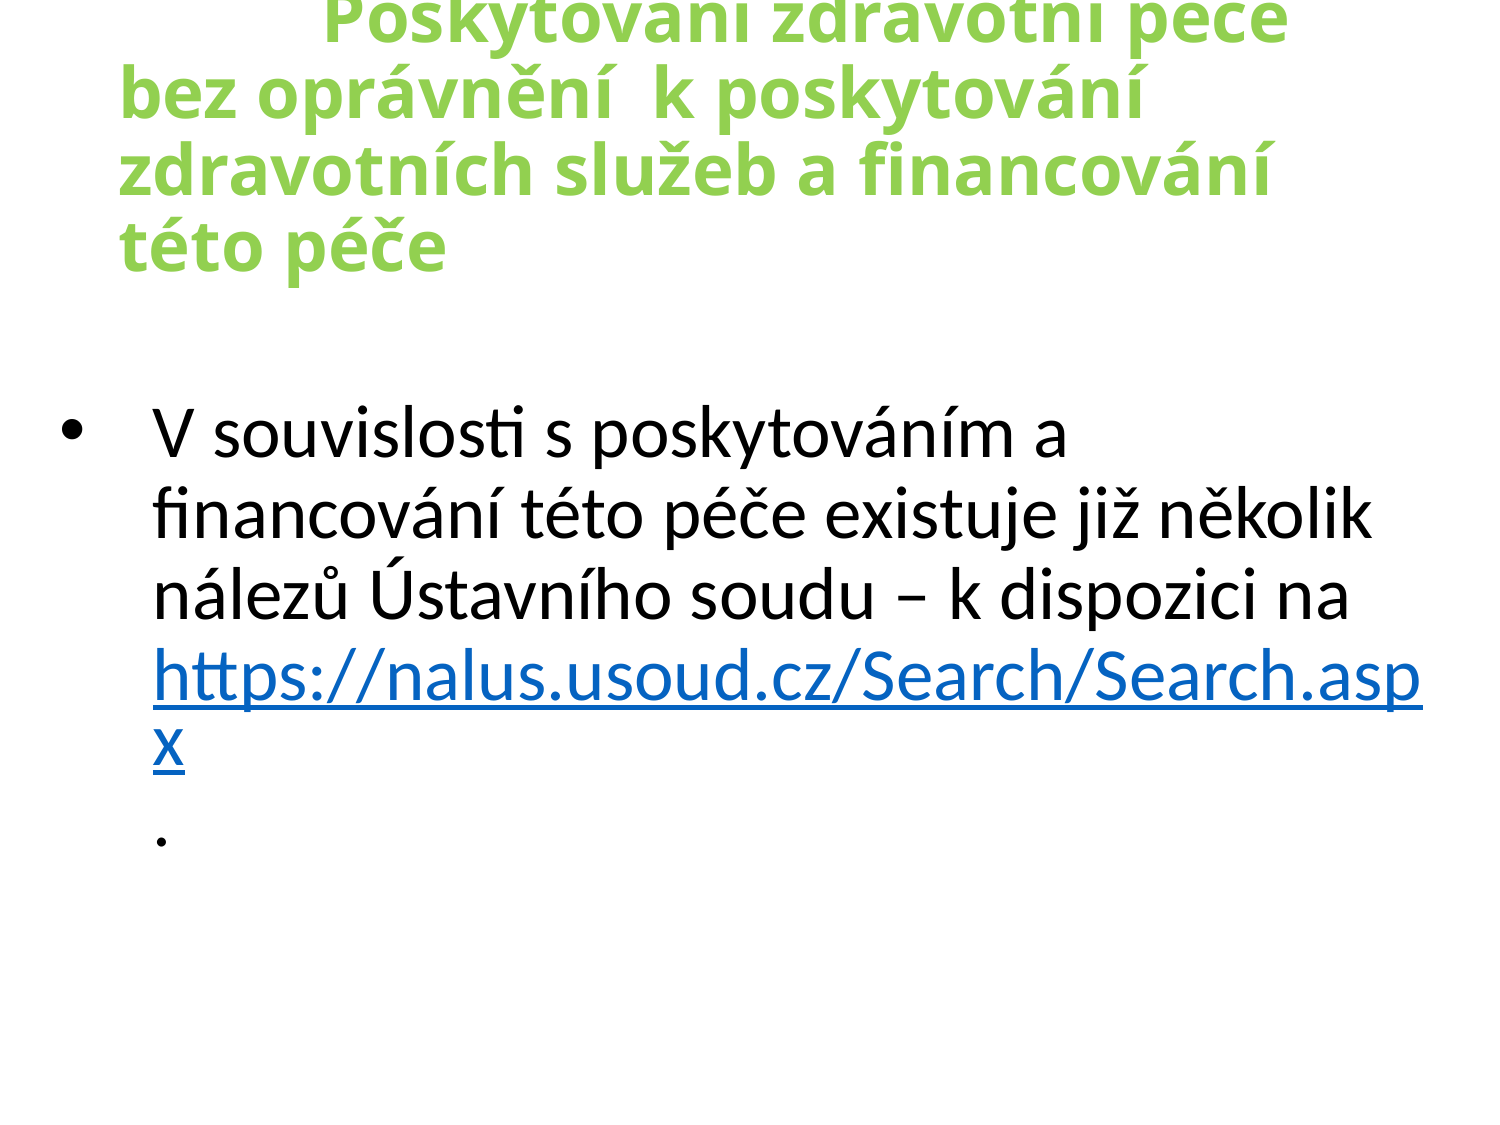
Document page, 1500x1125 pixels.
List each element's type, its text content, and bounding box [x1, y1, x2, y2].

title Poskytování zdravotní péče bez oprávnění k poskytování zdravotních služeb a financování této péče [103, 59, 1397, 209]
list V souvislosti s poskytováním a financování této péče existuje již několik nálezů Ústavního soudu – k dispozici na https://nalus.usoud.cz/Search/Search.aspx. [41, 385, 1447, 894]
